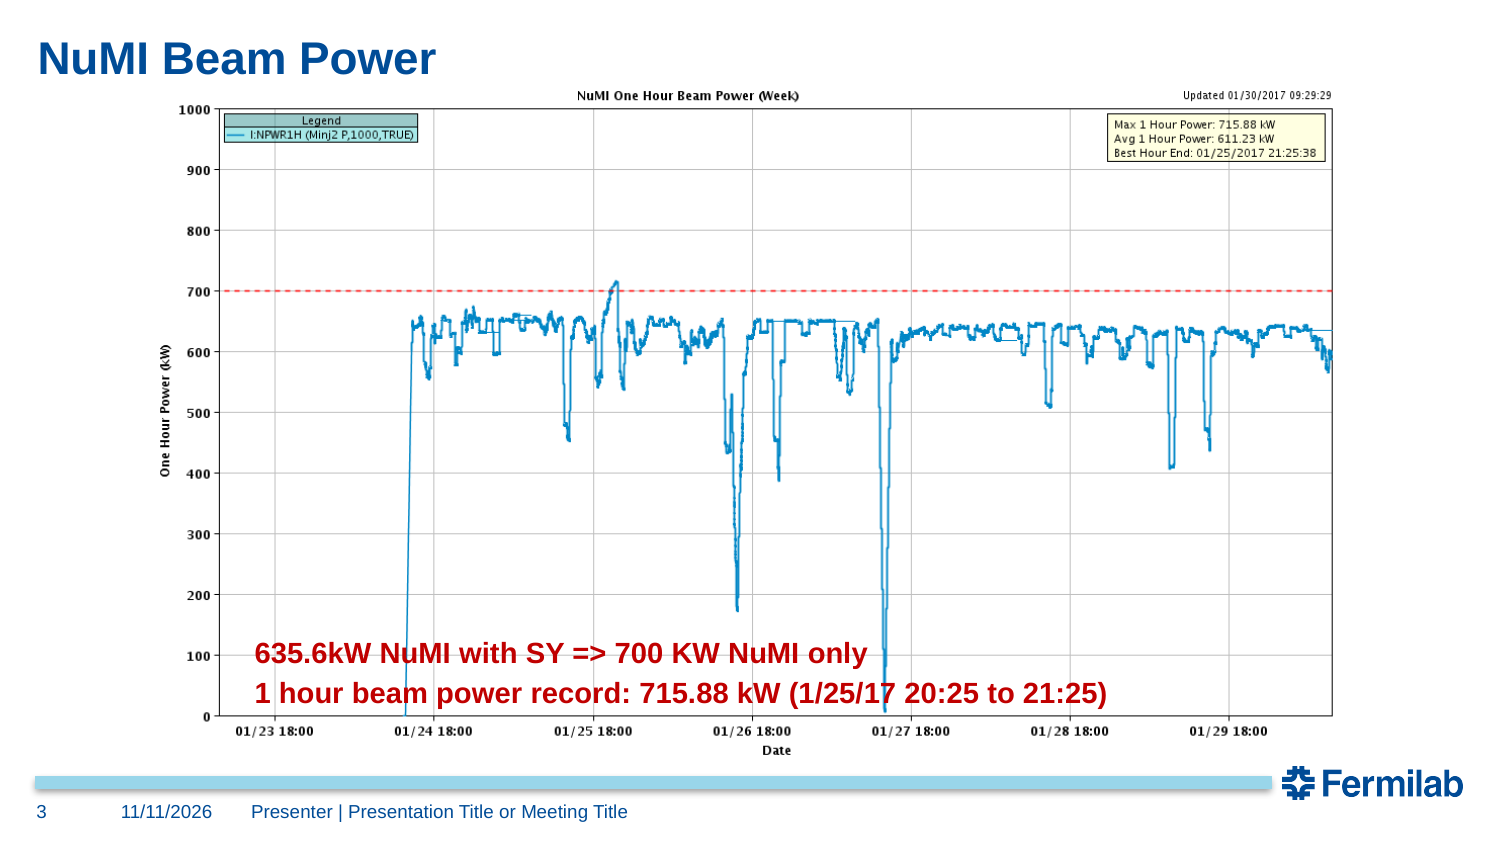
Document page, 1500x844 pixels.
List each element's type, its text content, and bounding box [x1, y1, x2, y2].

slide_number 3 [36, 800, 105, 830]
title NuMI Beam Power [37, 30, 1463, 84]
picture [142, 83, 1463, 800]
footer Presenter | Presentation Title or Meeting Title [251, 800, 1277, 831]
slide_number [120, 800, 232, 830]
